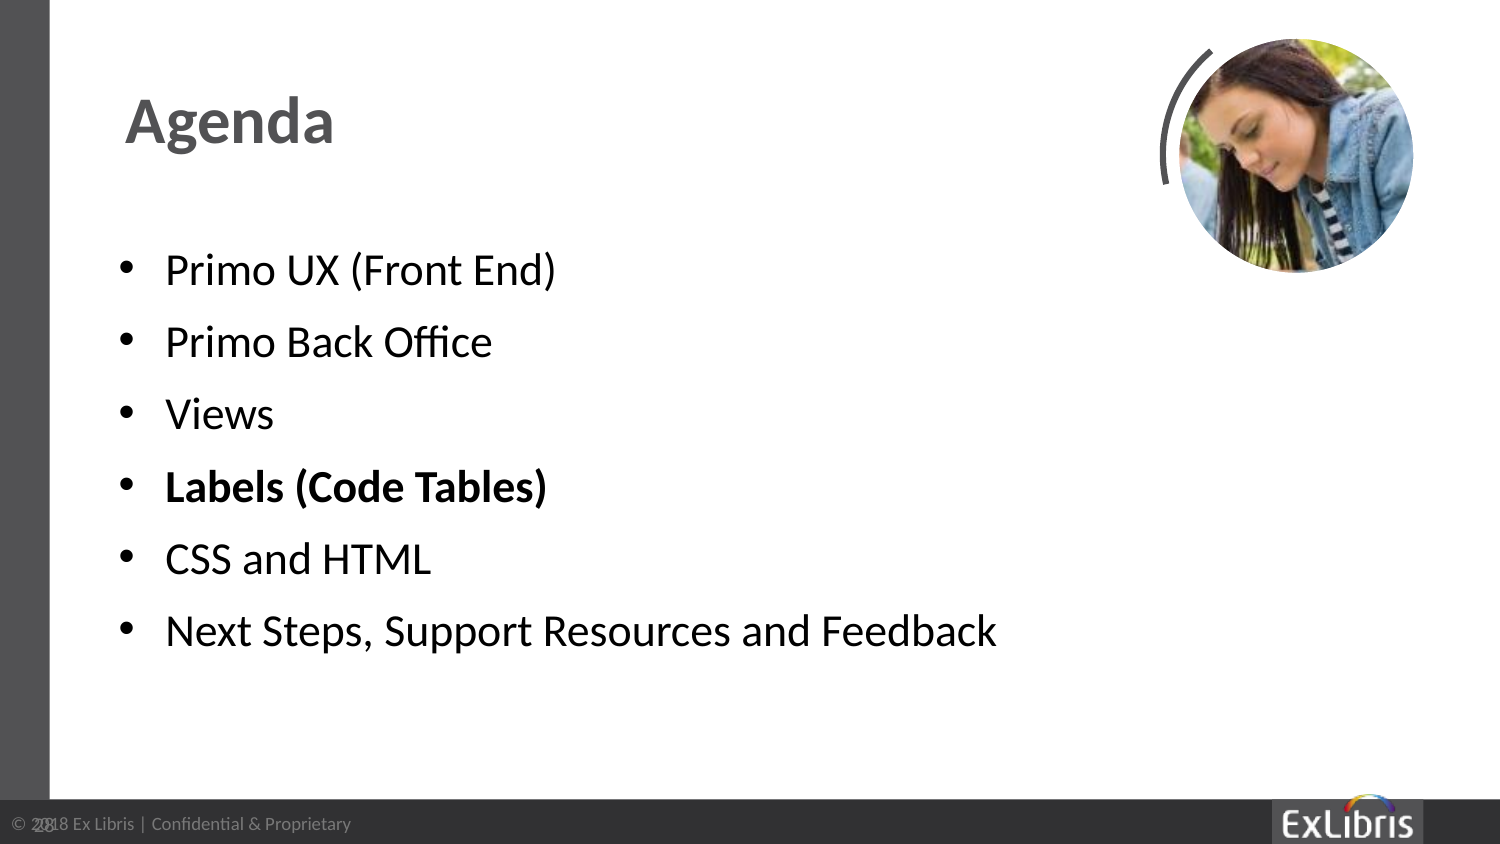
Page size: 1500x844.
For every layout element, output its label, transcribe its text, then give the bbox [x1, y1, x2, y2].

title Agenda [110, 68, 1140, 198]
slide_number 28 [0, 793, 89, 844]
list Primo UX (Front End) Primo Back Office Views Labels (Code Tables) CSS and HTML Next Steps, Support Resources and Feedback [111, 221, 1138, 738]
picture [1282, 794, 1414, 840]
picture [1180, 39, 1413, 272]
